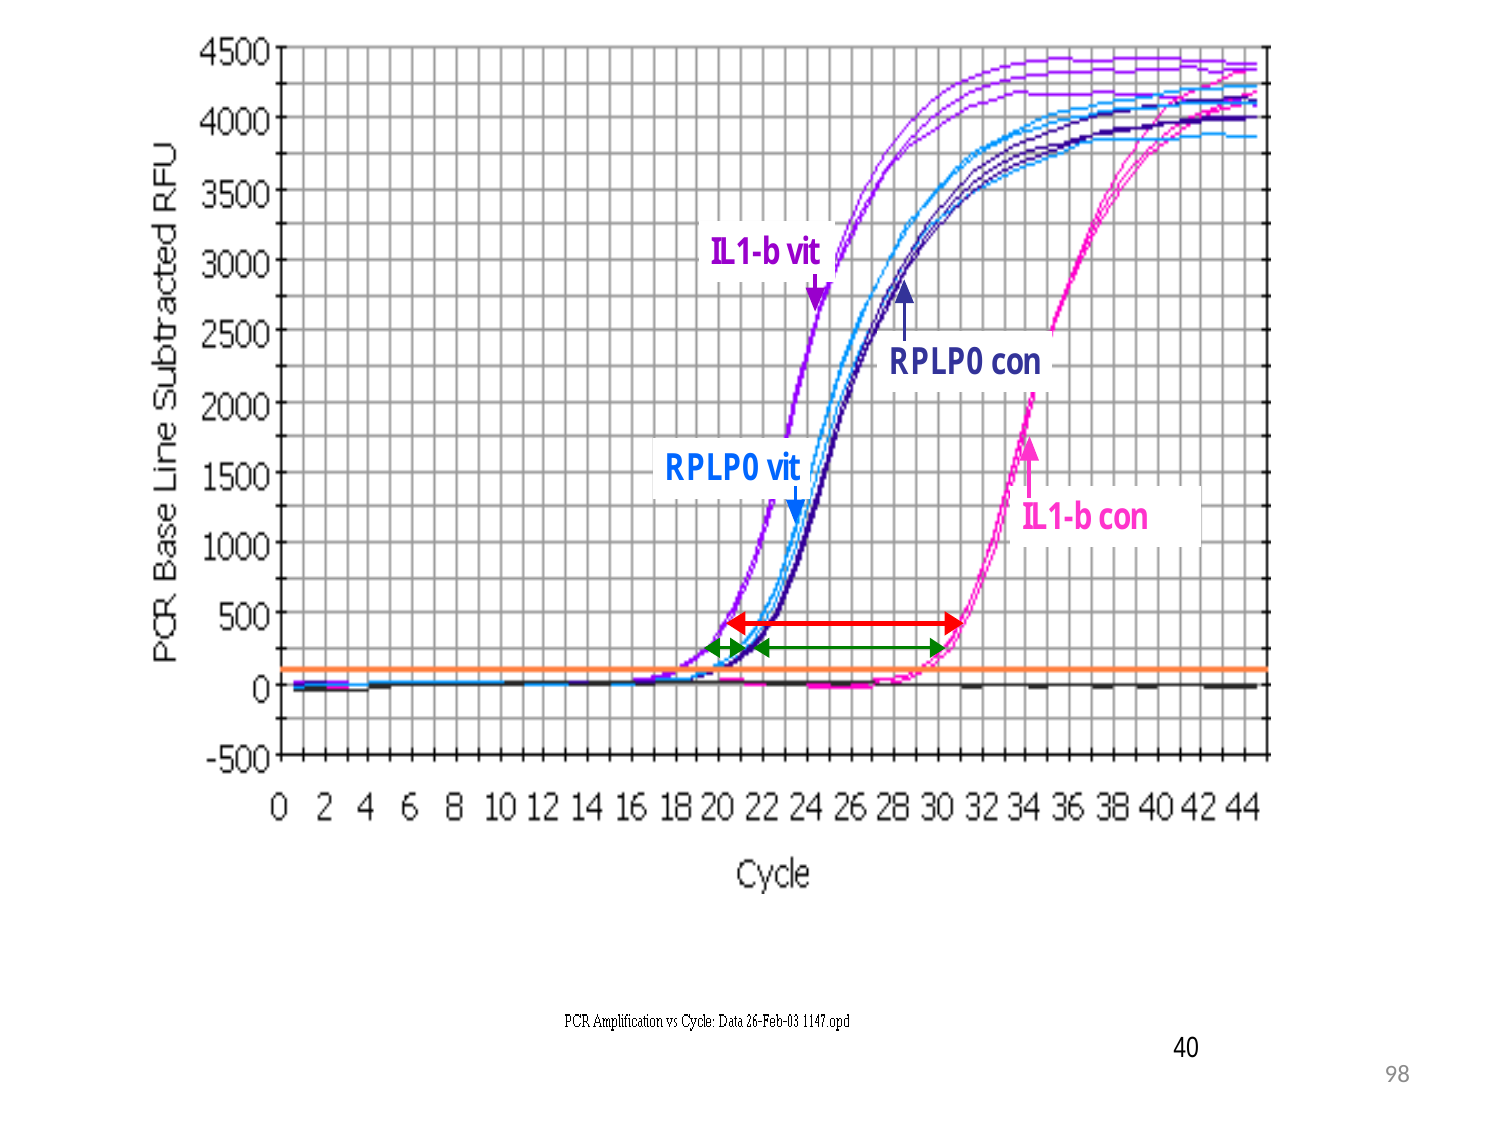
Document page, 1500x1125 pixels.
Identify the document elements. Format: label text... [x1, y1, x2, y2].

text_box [112, 0, 1301, 1122]
slide_number 98 [1303, 1042, 1425, 1103]
